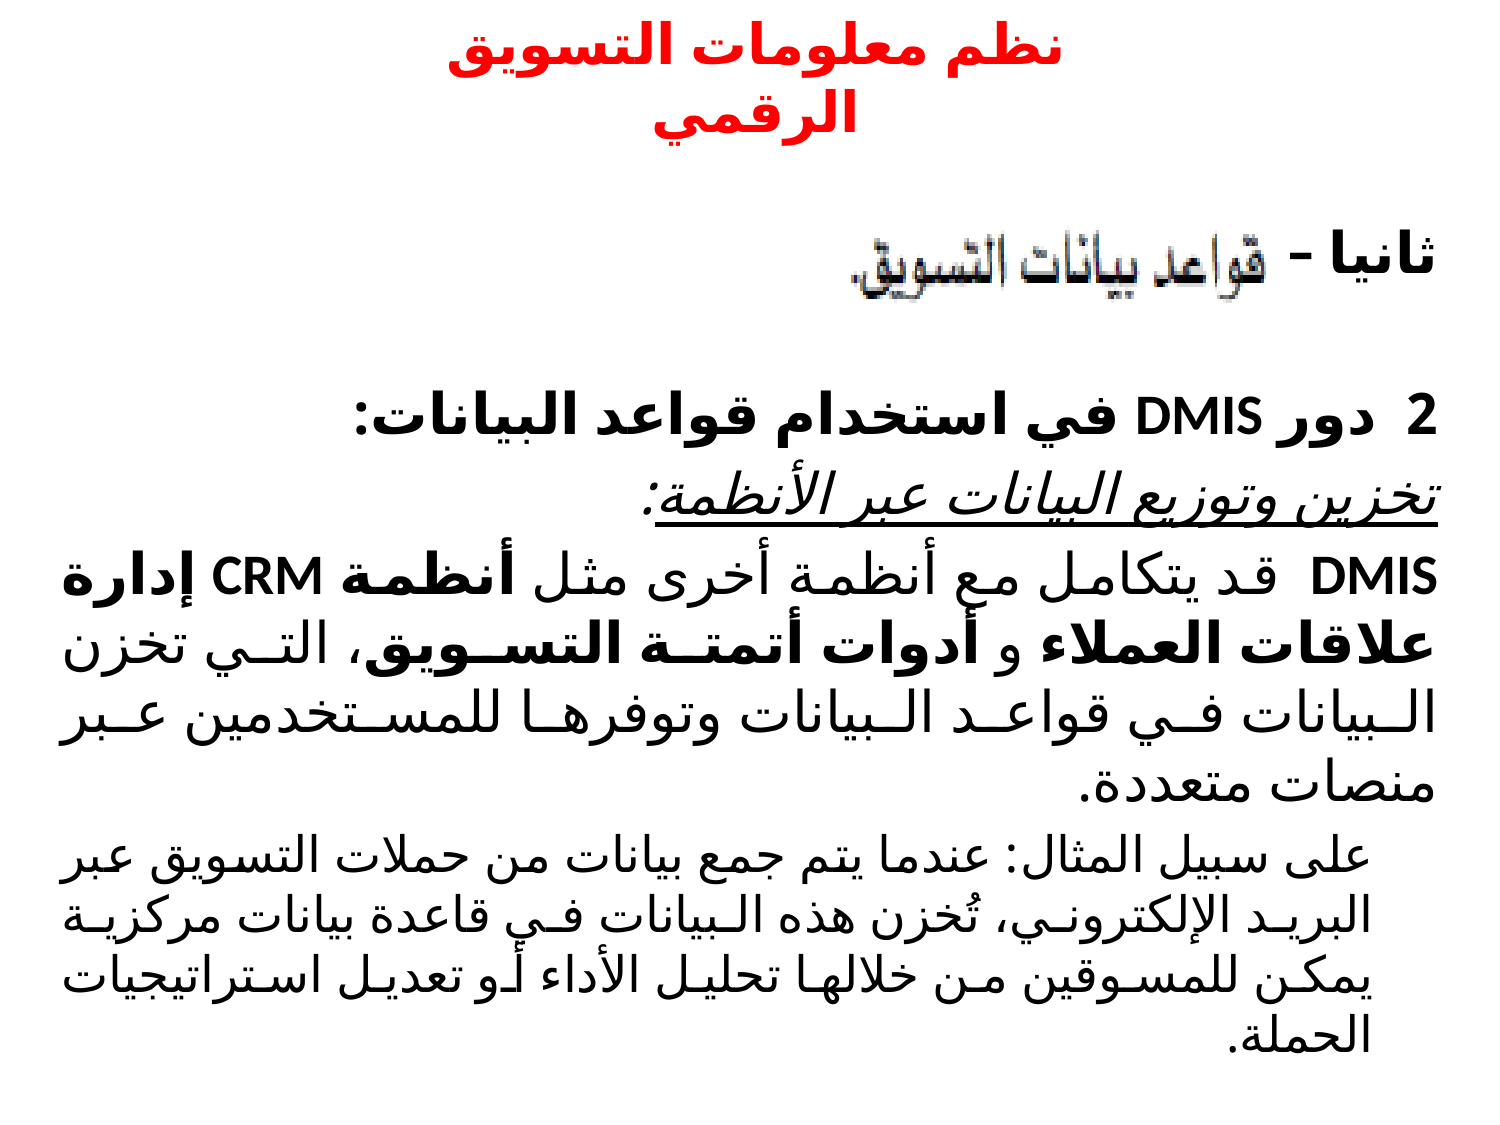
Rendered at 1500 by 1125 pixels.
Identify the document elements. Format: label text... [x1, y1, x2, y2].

picture [843, 210, 1290, 329]
subtitle ثانيا – 2 دور DMIS في استخدام قواعد البيانات: تخزين وتوزيع البيانات عبر الأنظمة: DMIS قد يتكامل مع أنظمة أخرى مثل أنظمة CRM إدارة علاقات العملاء و أدوات أتمتة التسويق، التي تخزن البيانات في قواعد البيانات وتوفرها للمستخدمين عبر منصات متعددة. على سبيل المثال: عندما يتم جمع بيانات من حملات التسويق عبر البريد الإلكتروني، تُخزن هذه البيانات في قاعدة بيانات مركزية يمكن للمسوقين من خلالها تحليل الأداء أو تعديل استراتيجيات الحملة. [46, 128, 1454, 1079]
title نظم معلومات التسويق الرقمي [328, 0, 1184, 128]
